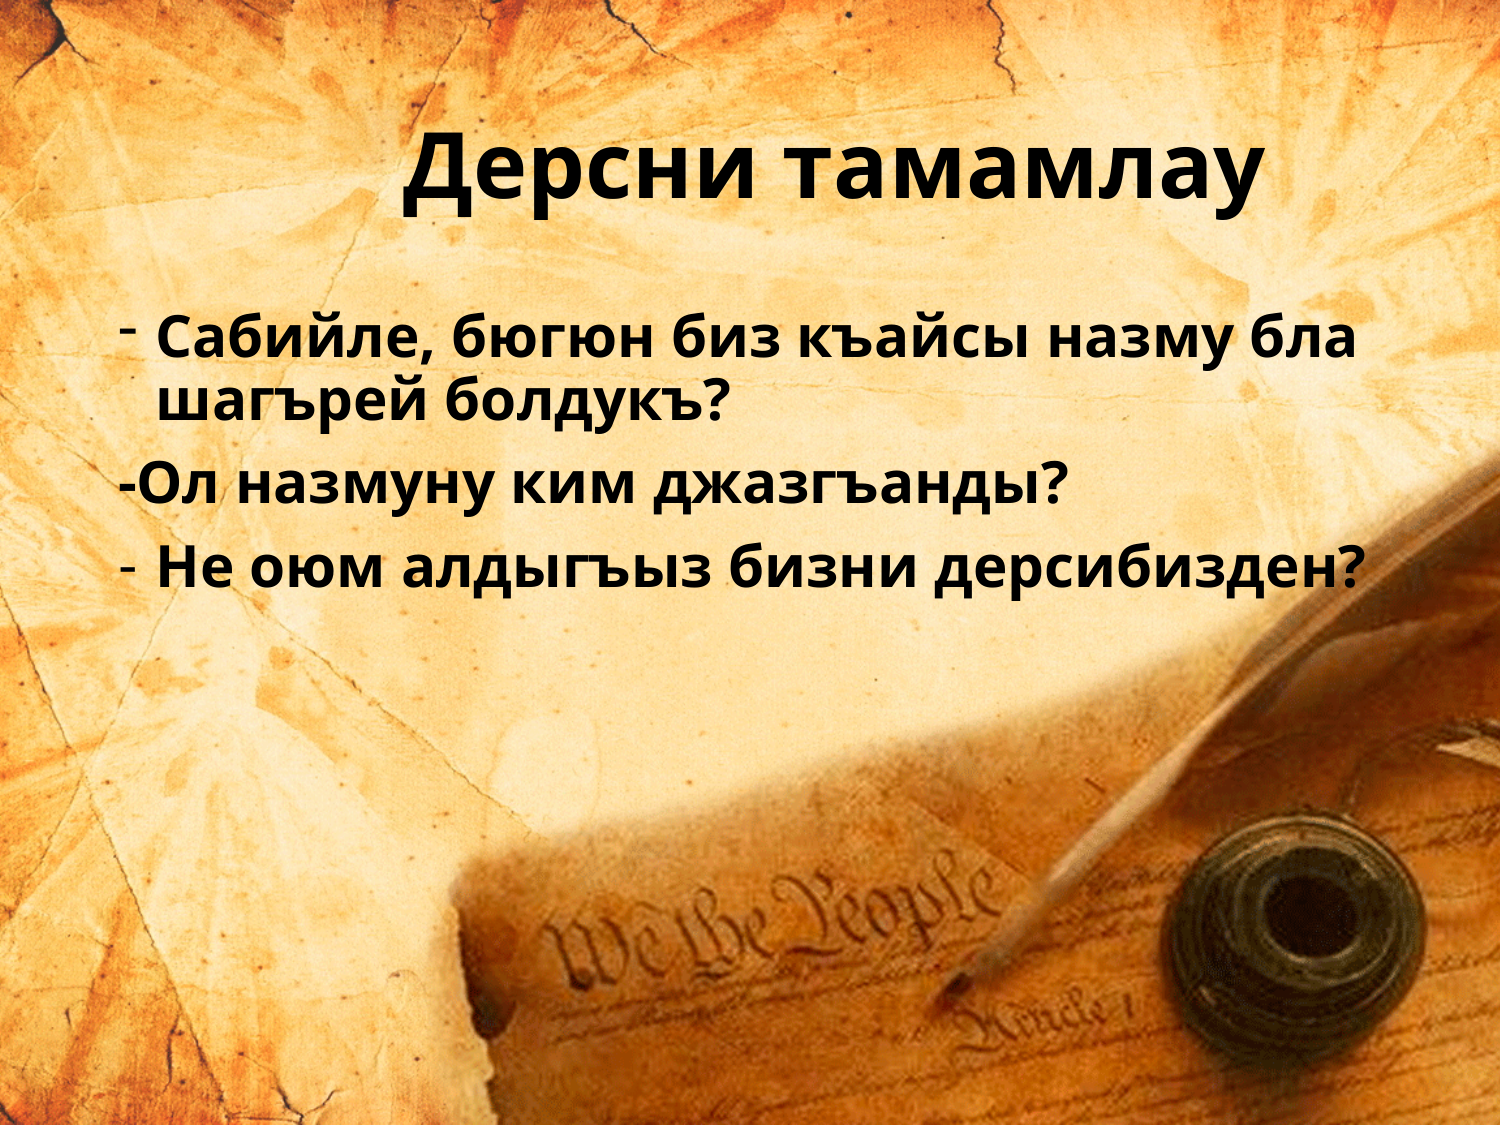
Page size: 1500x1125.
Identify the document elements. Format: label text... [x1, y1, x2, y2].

list Сабийле, бюгюн биз къайсы назму бла шагърей болдукъ? -Ол назмуну ким джазгъанды? Не оюм алдыгъыз бизни дерсибизден? [103, 299, 1472, 1014]
title Дерсни тамамлау [103, 59, 1397, 278]
picture [0, 0, 1500, 1125]
